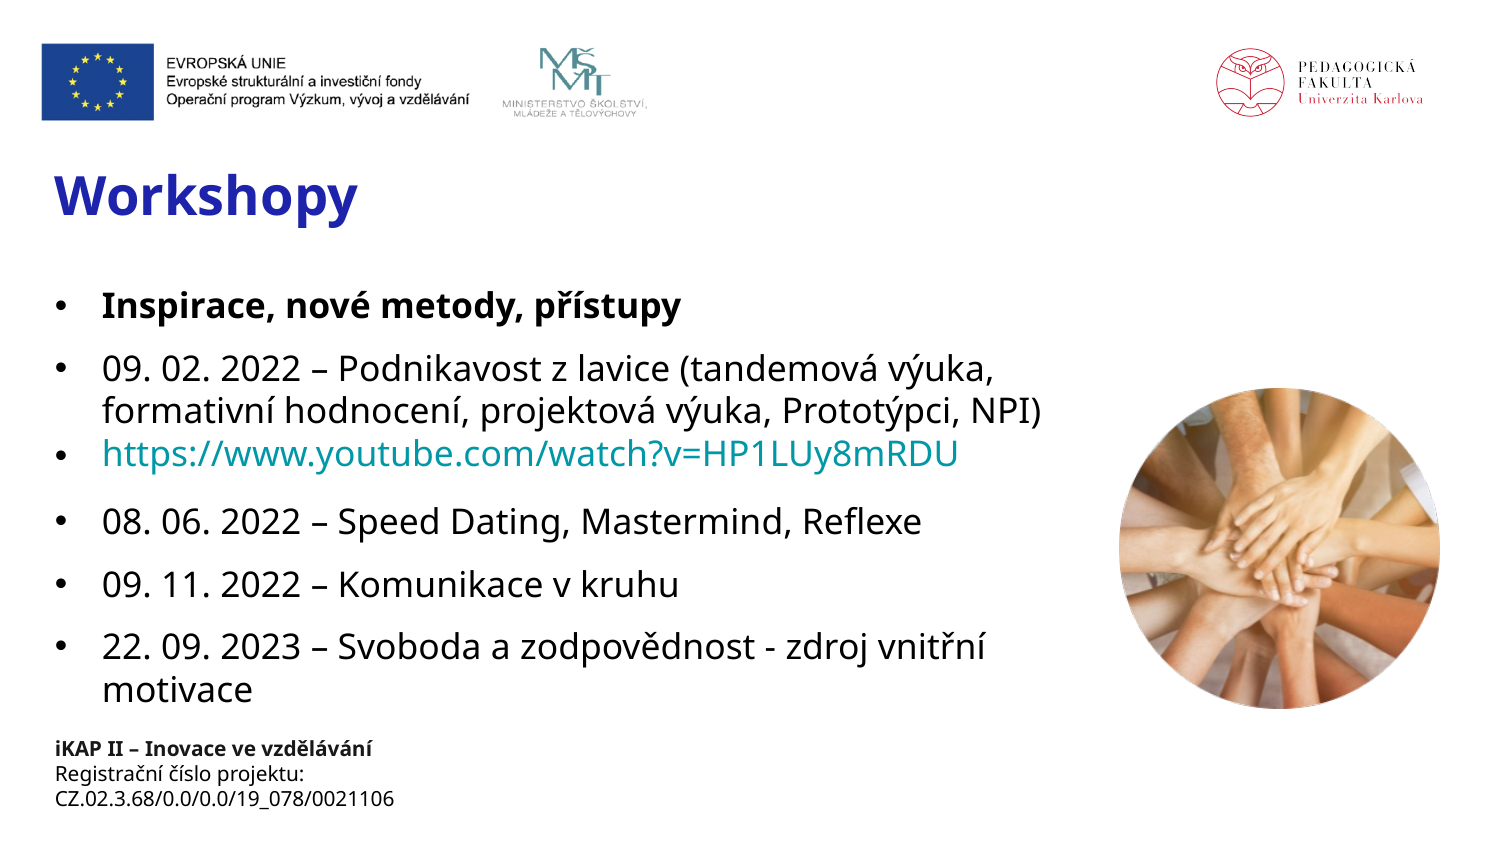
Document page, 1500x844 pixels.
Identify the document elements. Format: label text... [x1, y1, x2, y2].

picture [1119, 388, 1440, 709]
picture [1199, 30, 1440, 134]
text_box iKAP II – Inovace ve vzdělávání Registrační číslo projektu: CZ.02.3.68/0.0/0.0/19_078/0021106 [40, 727, 771, 818]
text_box Workshopy [39, 146, 1361, 242]
text_box Inspirace, nové metody, přístupy 09. 02. 2022 – Podnikavost z lavice (tandemová výuka, formativní hodnocení, projektová výuka, Prototýpci, NPI) https://www.youtube.com/watch?v=HP1LUy8mRDU 08. 06. 2022 – Speed Dating, Mastermind, Reflexe 09. 11. 2022 – Komunikace v kruhu 22. 09. 2023 – Svoboda a zodpovědnost - zdroj vnitřní motivace [39, 268, 1139, 725]
picture [24, 24, 674, 148]
